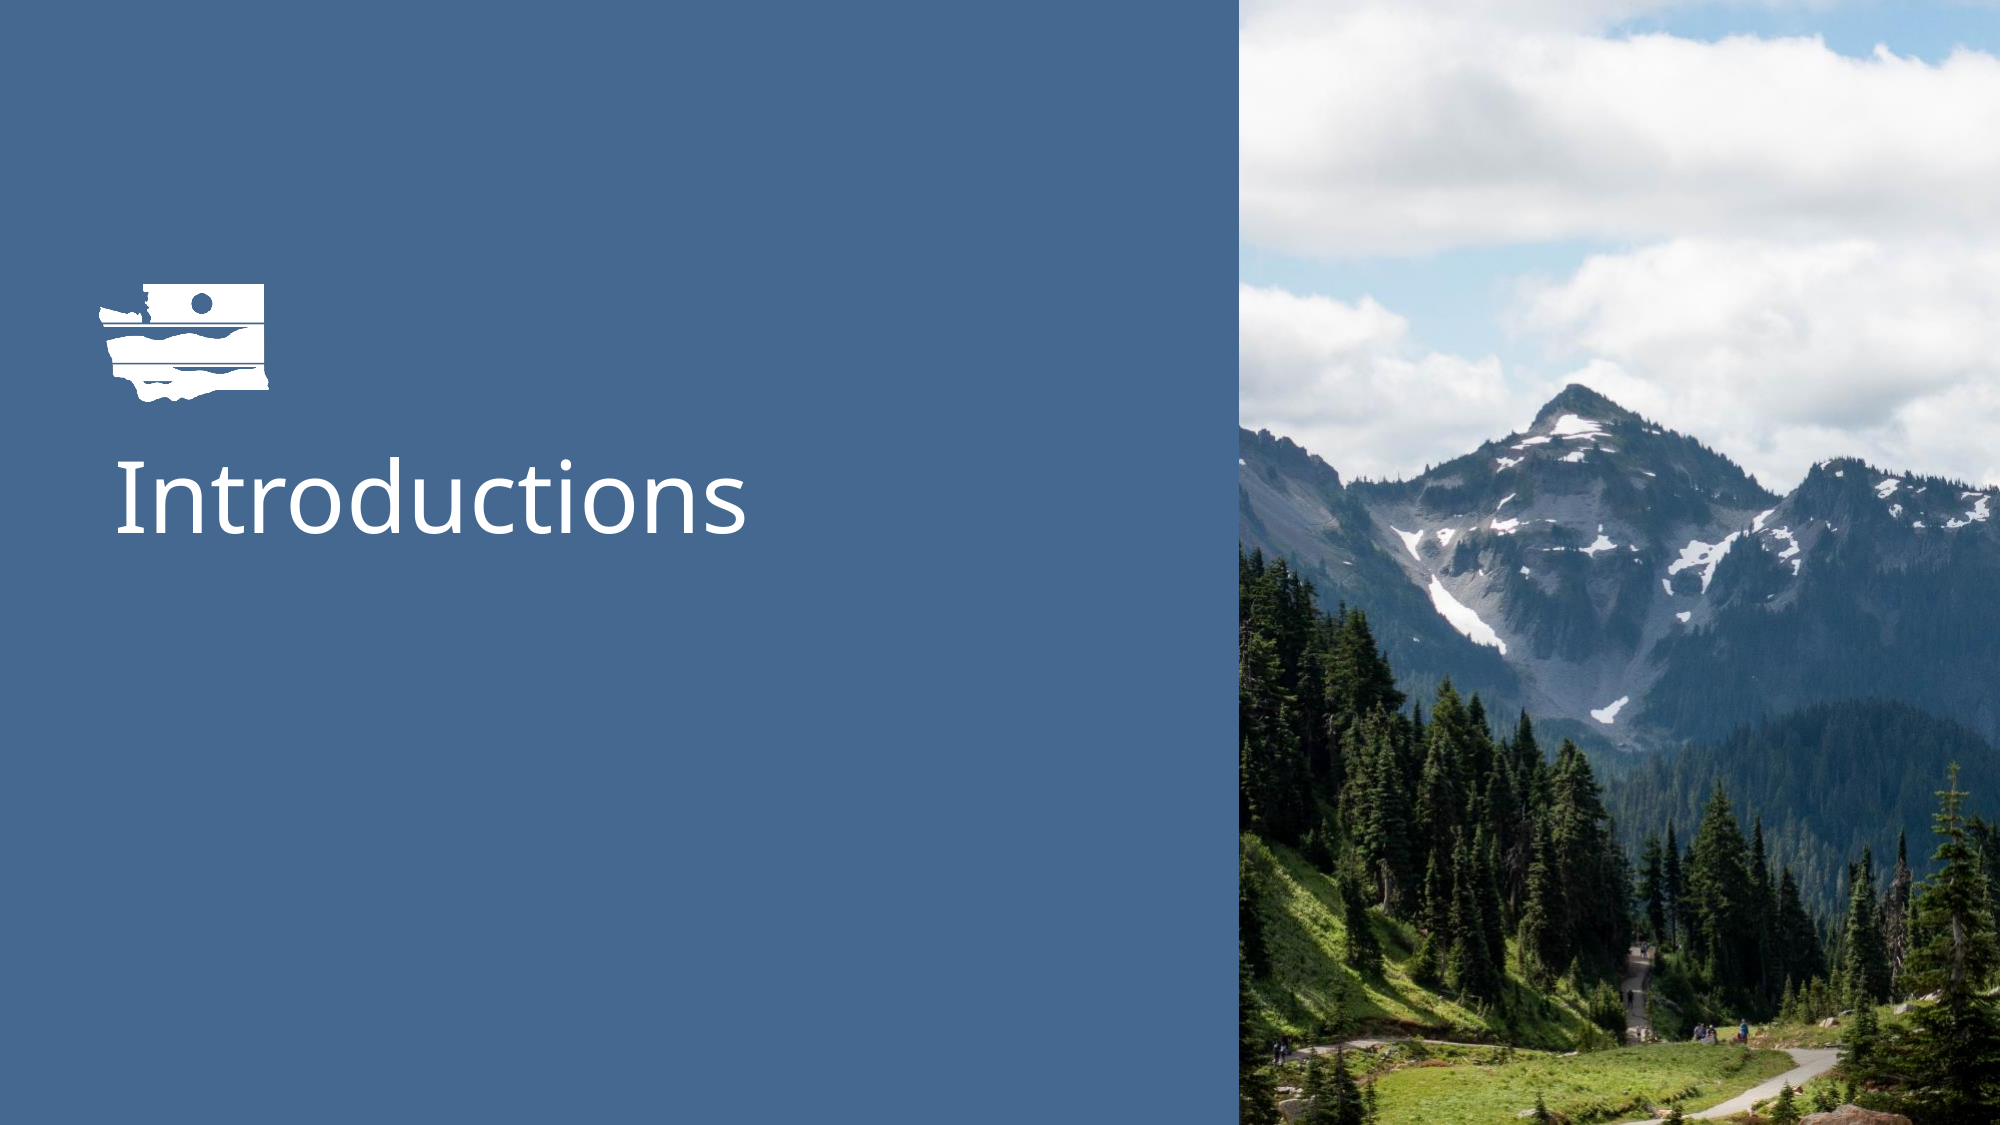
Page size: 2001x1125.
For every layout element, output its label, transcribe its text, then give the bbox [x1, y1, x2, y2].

title Introductions [99, 430, 1370, 563]
picture [1239, 0, 2000, 1125]
picture [99, 284, 269, 402]
